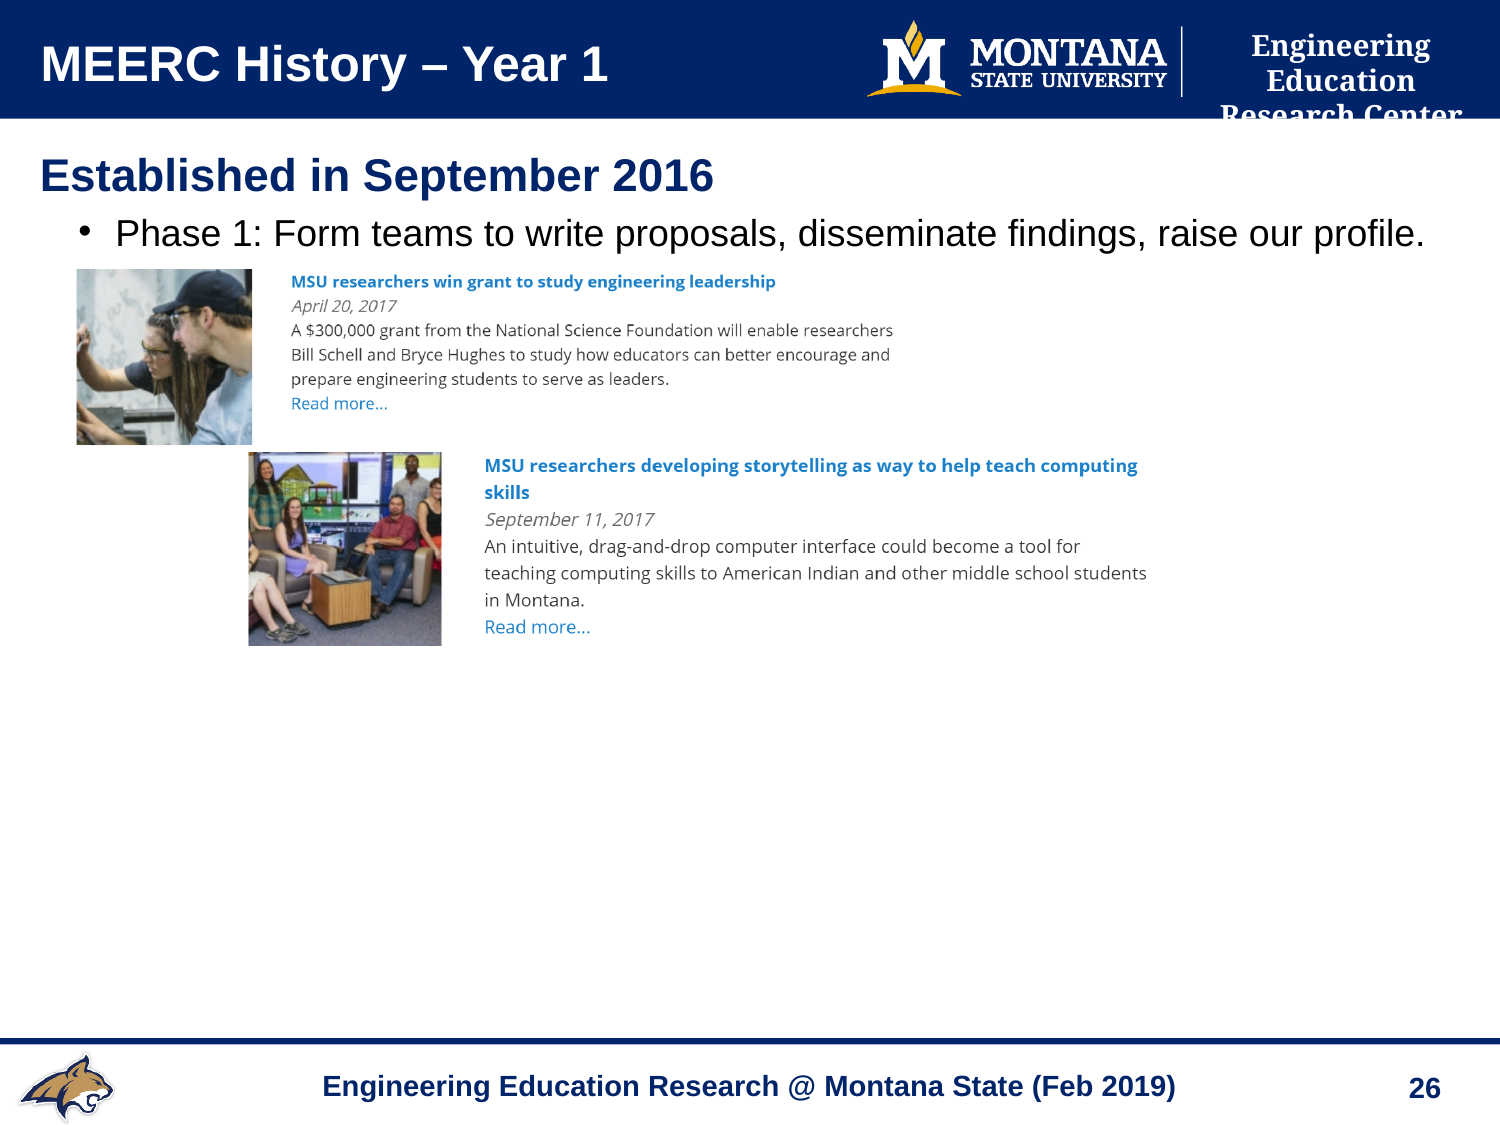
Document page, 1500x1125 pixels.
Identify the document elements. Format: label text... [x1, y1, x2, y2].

picture [9, 1046, 115, 1125]
picture [867, 20, 1191, 97]
list Established in September 2016 Phase 1: Form teams to write proposals, disseminate findings, raise our profile. [24, 138, 1479, 1008]
title MEERC History – Year 1 [25, 29, 848, 94]
picture [70, 259, 1168, 657]
slide_number 26 [1371, 1062, 1479, 1108]
